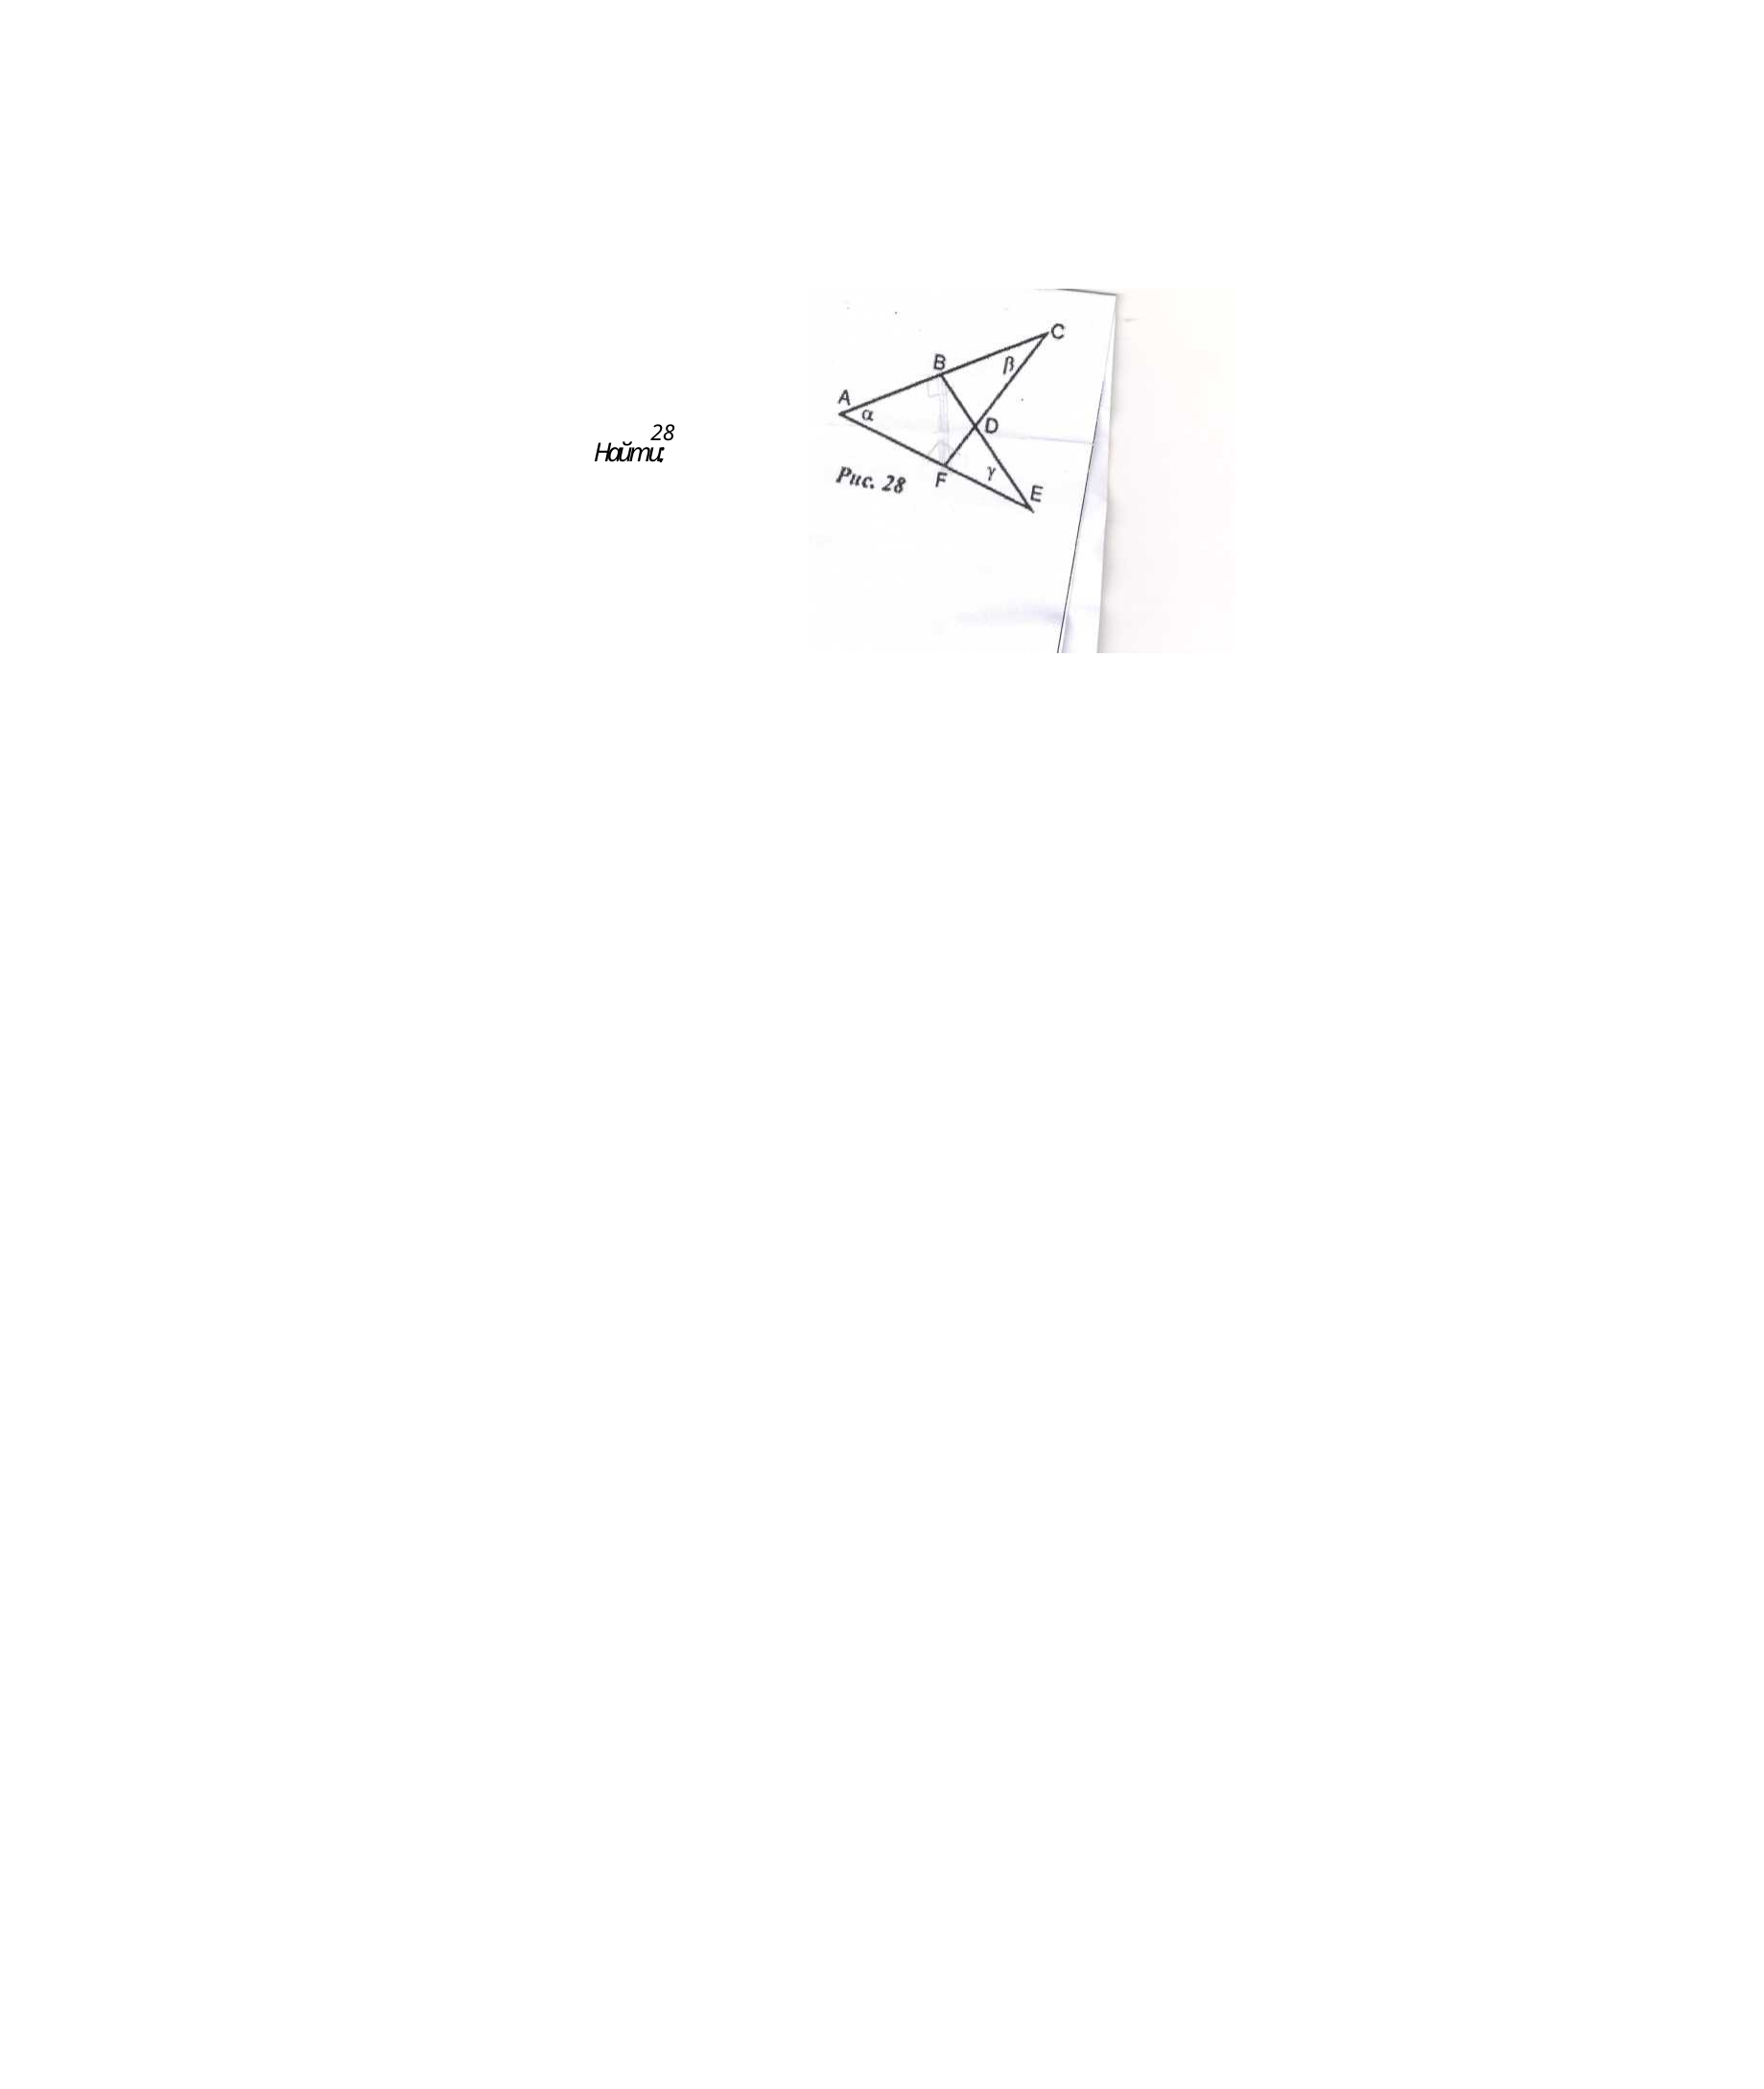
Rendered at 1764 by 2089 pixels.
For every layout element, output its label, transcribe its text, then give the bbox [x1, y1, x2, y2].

text_box 28, [648, 418, 677, 440]
text_box Найти: [593, 435, 671, 467]
picture [808, 289, 1236, 653]
